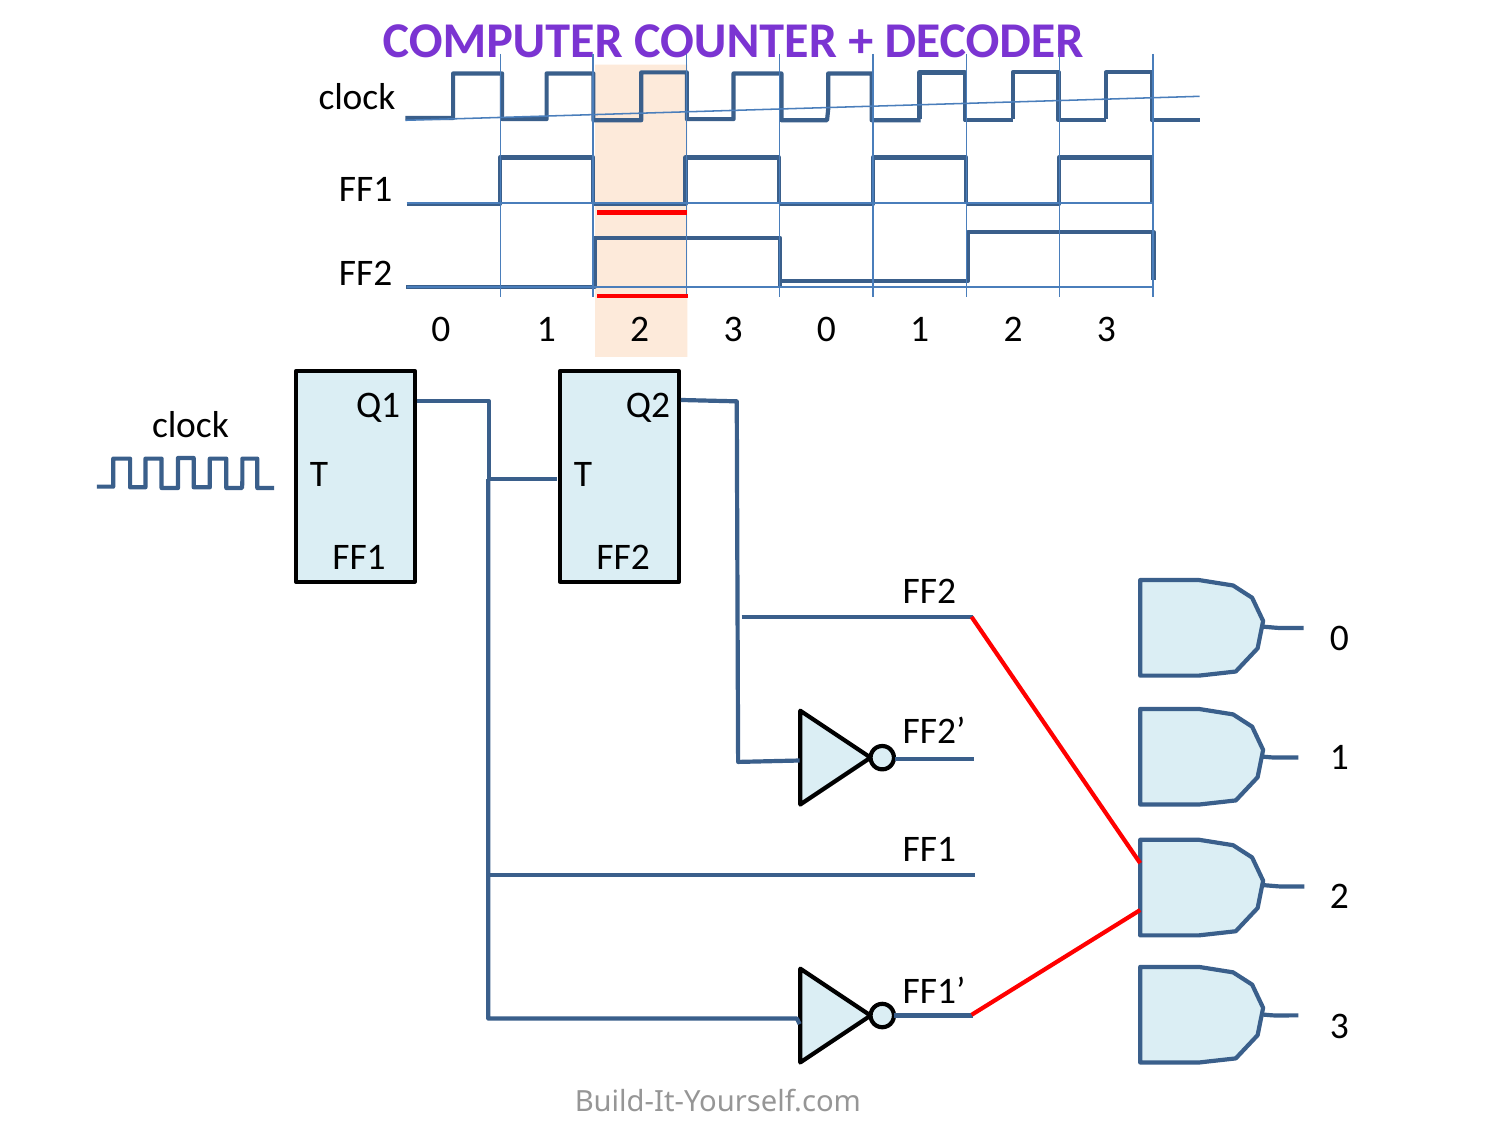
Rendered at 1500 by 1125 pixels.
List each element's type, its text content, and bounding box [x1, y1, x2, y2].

text_box Build-It-Yourself.com [560, 1074, 877, 1125]
text_box [593, 350, 690, 359]
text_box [596, 212, 688, 297]
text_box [316, 53, 1200, 343]
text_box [96, 370, 1363, 1063]
text_box Computer Counter + Decoder [91, 0, 1375, 75]
